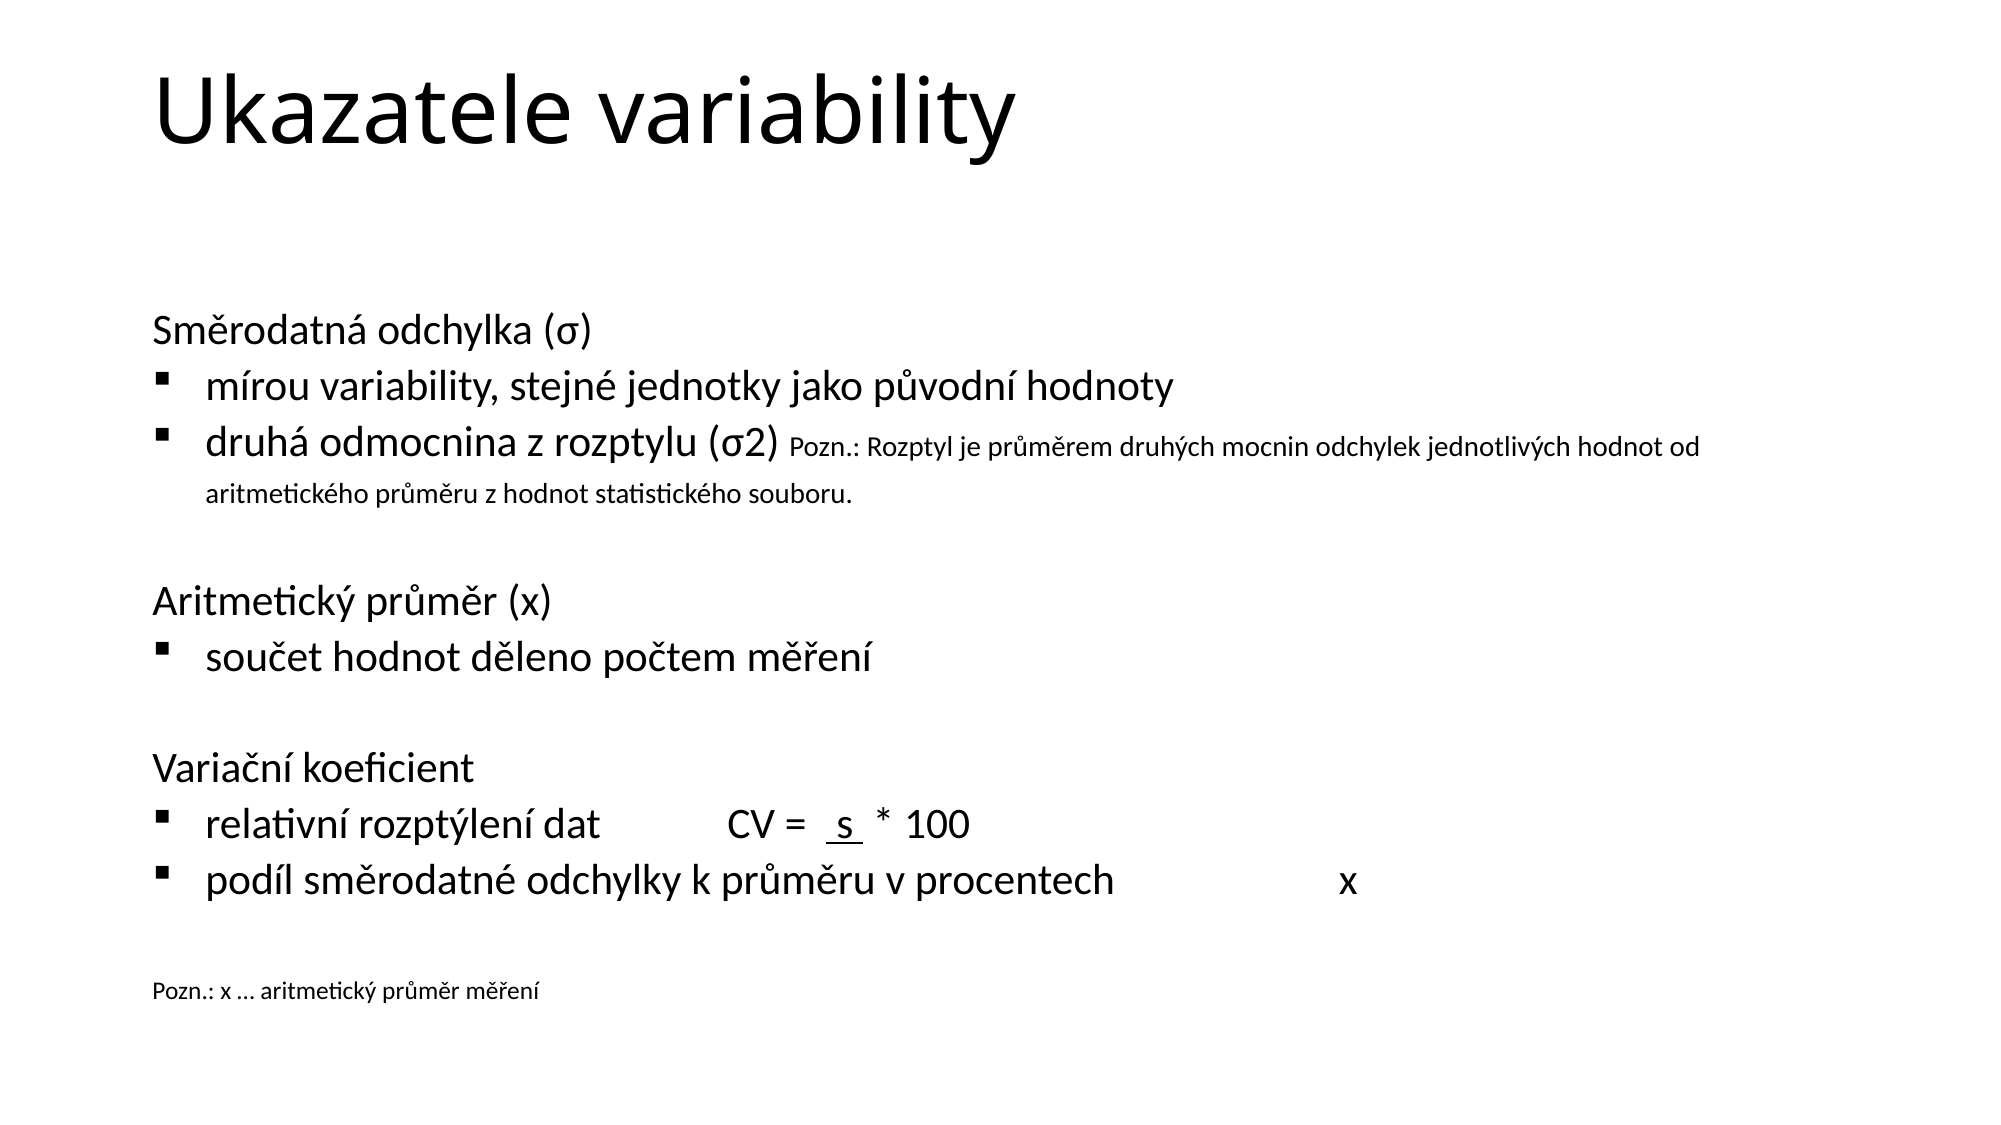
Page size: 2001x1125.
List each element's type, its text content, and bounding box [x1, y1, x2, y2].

title Ukazatele variability [137, 59, 1863, 278]
list Směrodatná odchylka (σ) mírou variability, stejné jednotky jako původní hodnoty druhá odmocnina z rozptylu (σ2) Pozn.: Rozptyl je průměrem druhých mocnin odchylek jednotlivých hodnot od aritmetického průměru z hodnot statistického souboru. Aritmetický průměr (x) součet hodnot děleno počtem měření Variační koeficient relativní rozptýlení dat CV = s * 100 podíl směrodatné odchylky k průměru v procentech x Pozn.: x … aritmetický průměr měření [137, 299, 1863, 1014]
